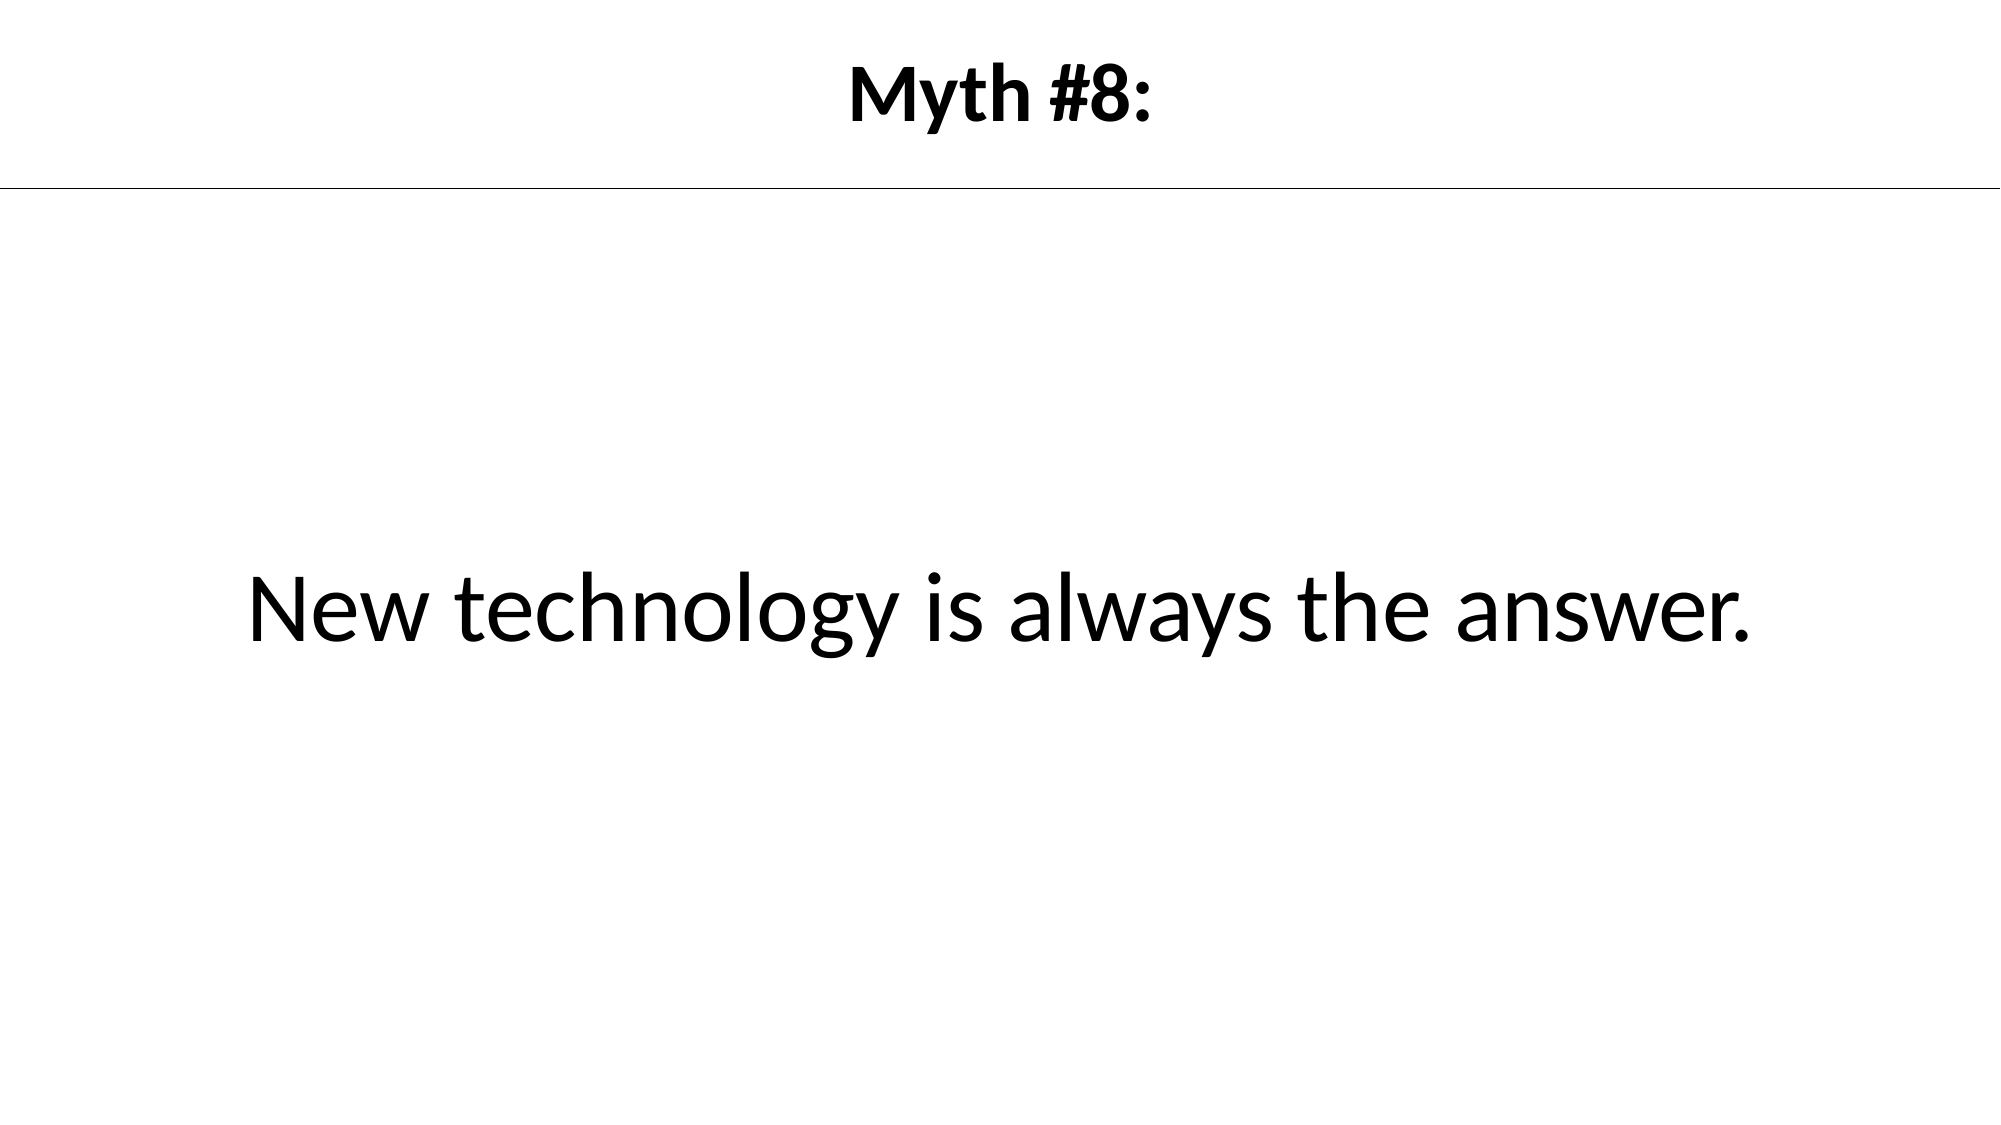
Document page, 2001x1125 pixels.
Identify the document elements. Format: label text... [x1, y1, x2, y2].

text_box Myth #8: [830, 30, 1170, 146]
text_box New technology is always the answer. [206, 537, 1794, 662]
